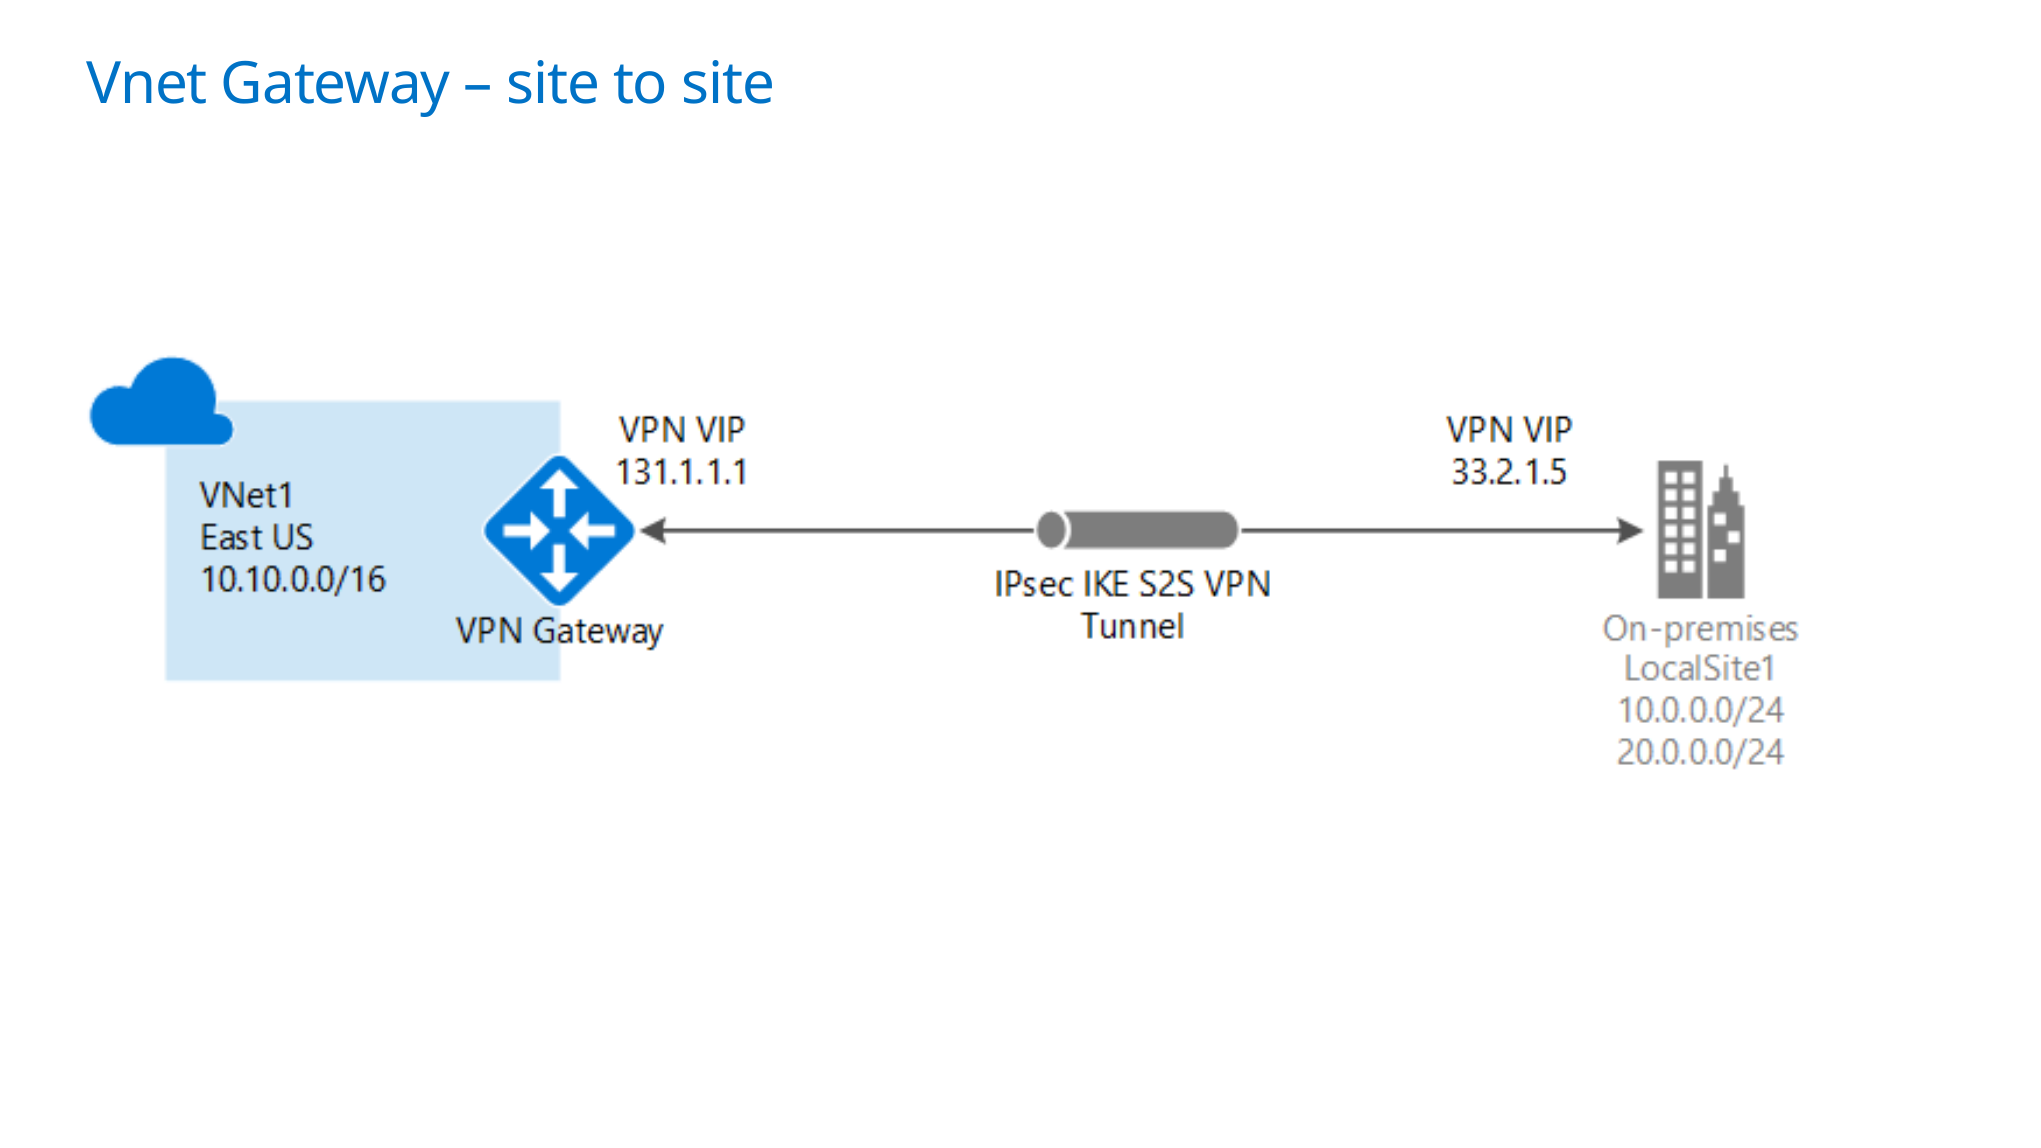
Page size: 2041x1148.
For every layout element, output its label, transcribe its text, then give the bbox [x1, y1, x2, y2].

title Vnet Gateway – site to site [86, 38, 1953, 164]
picture [86, 354, 1821, 793]
